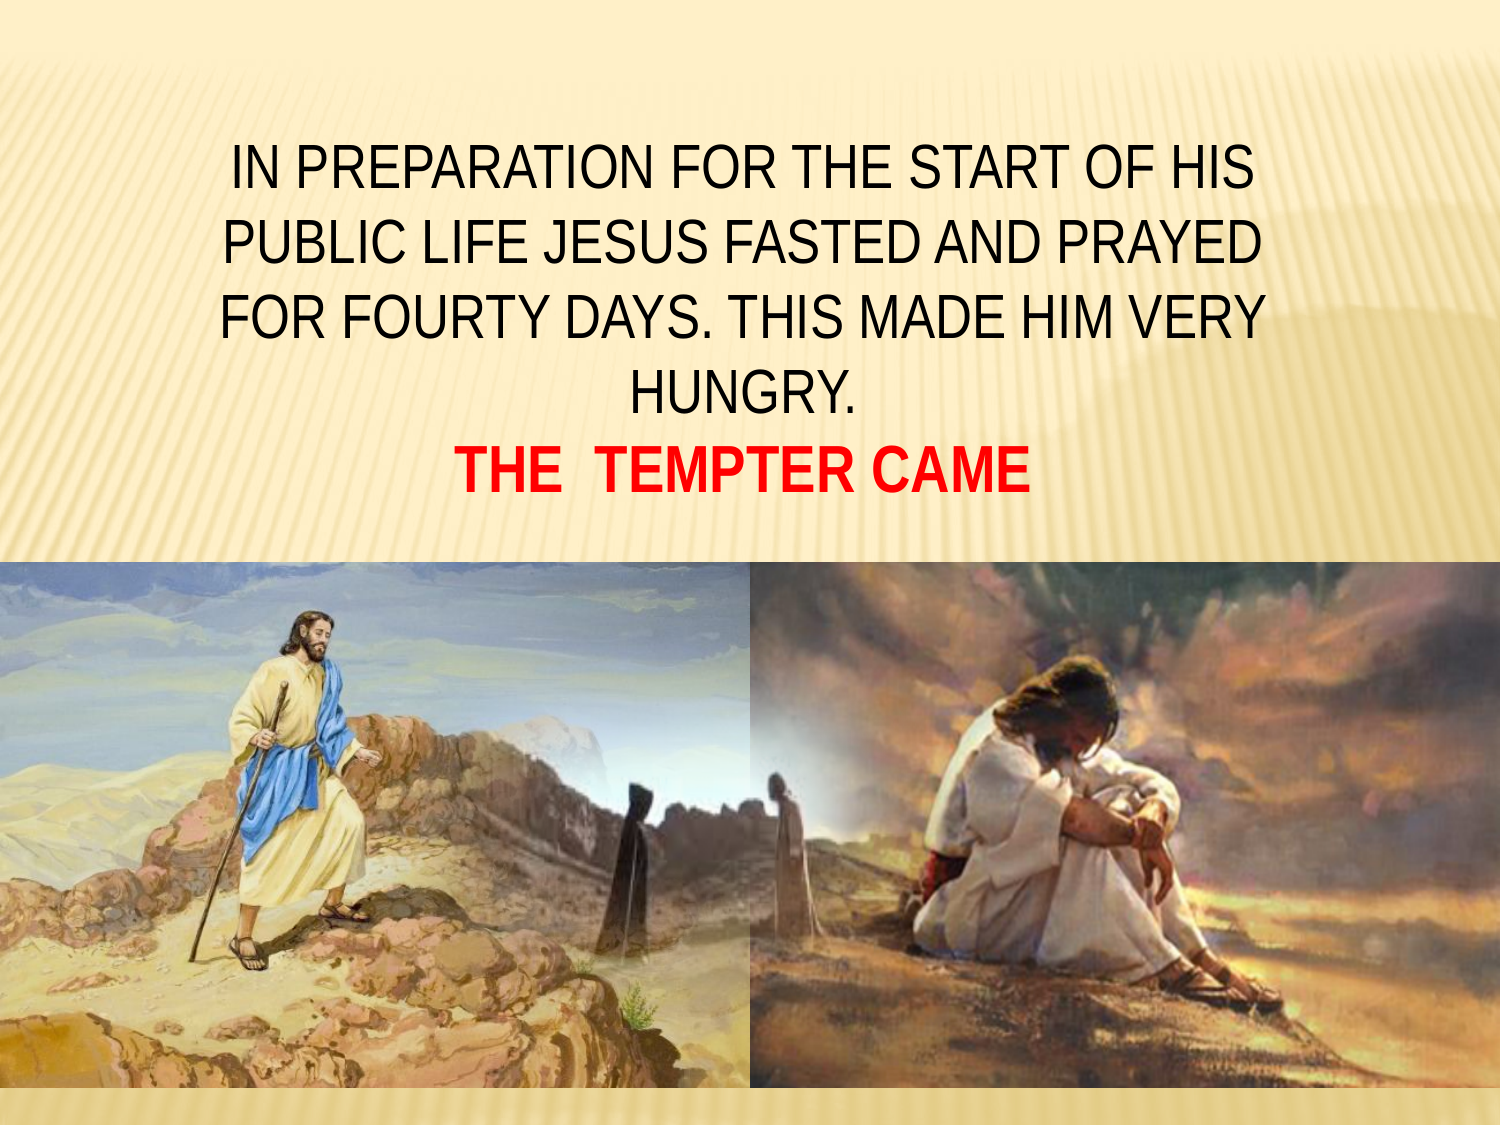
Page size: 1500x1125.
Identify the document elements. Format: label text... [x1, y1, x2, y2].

text_box IN PREPARATION FOR THE START OF HIS PUBLIC LIFE JESUS FASTED AND PRAYED FOR FOURTY DAYS. THIS MADE HIM VERY HUNGRY. THE TEMPTER CAME [149, 118, 1338, 560]
picture [0, 562, 1500, 1088]
